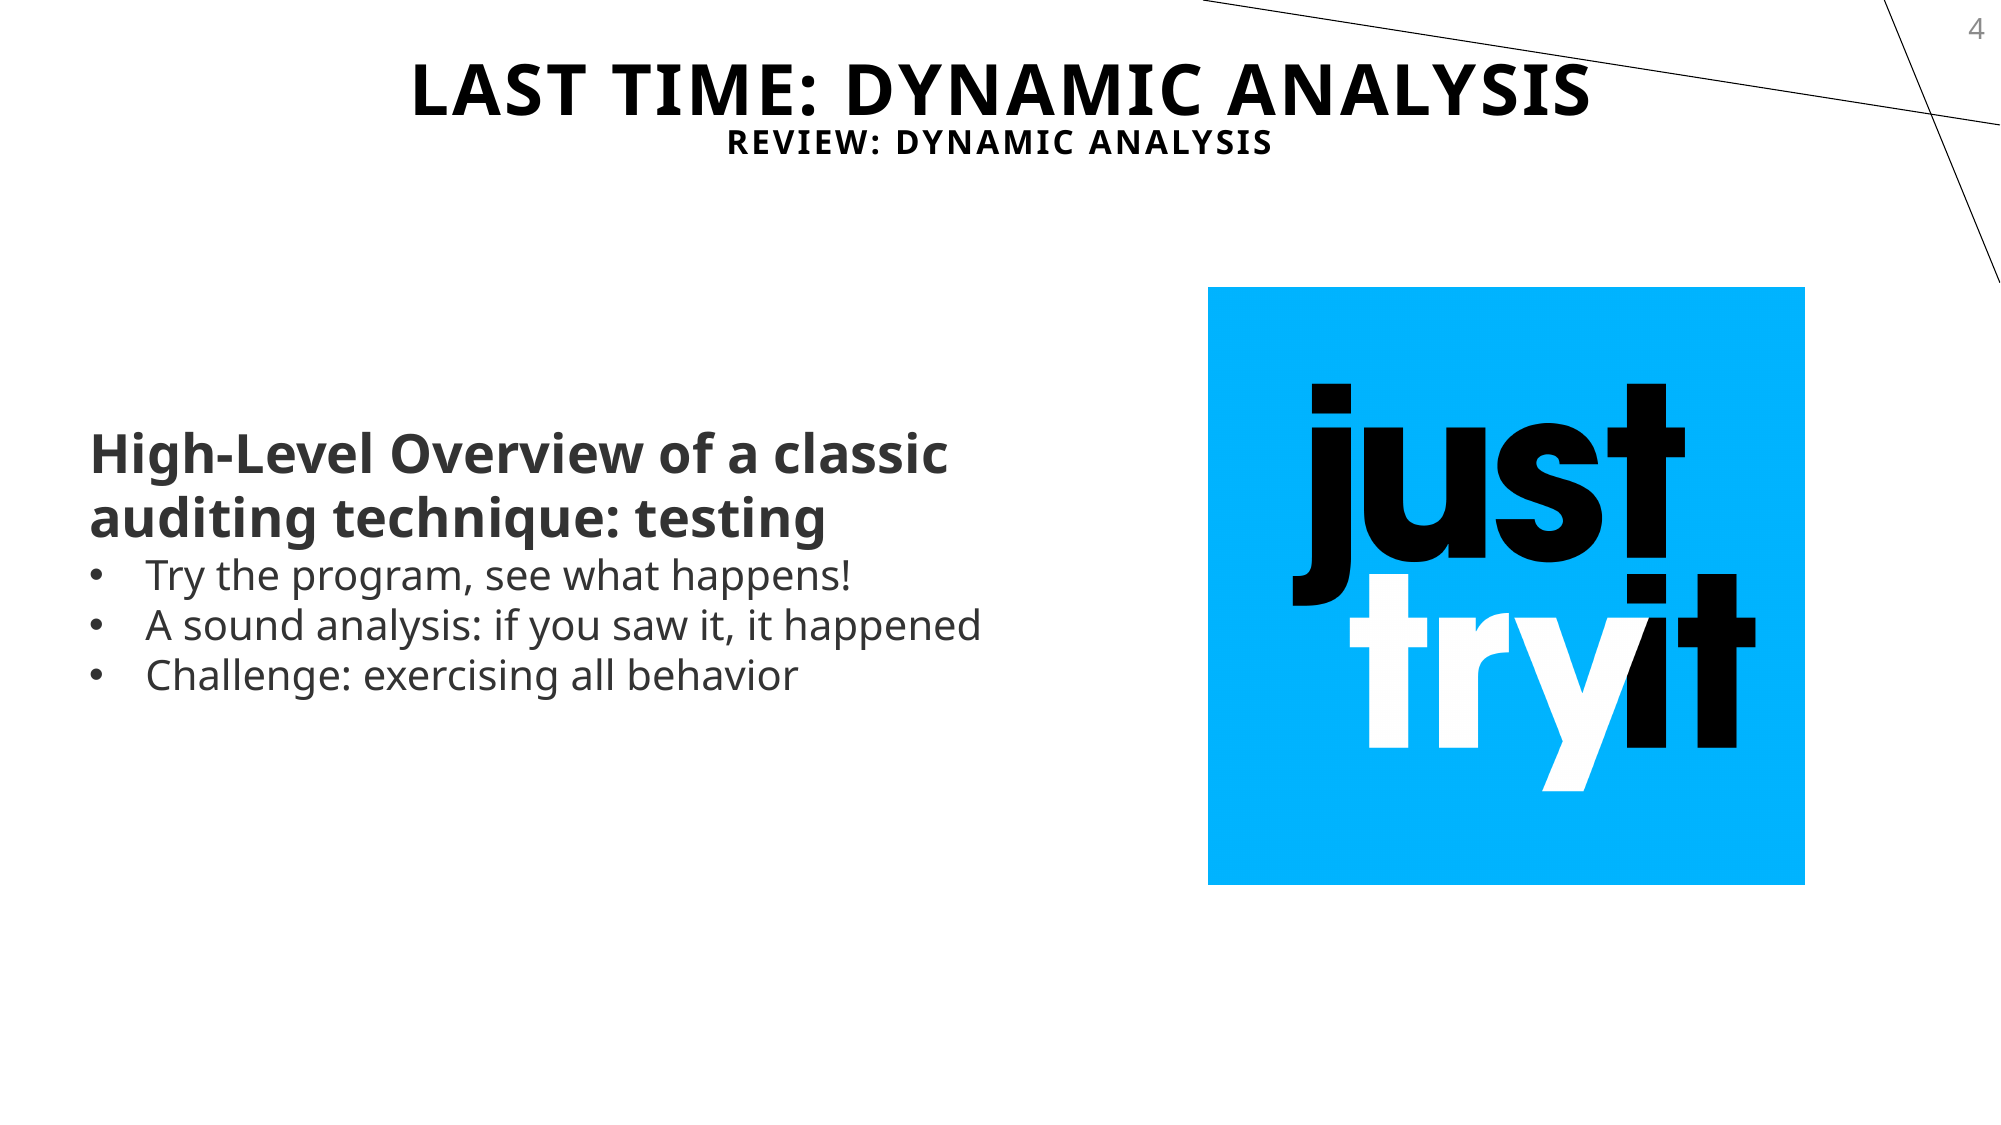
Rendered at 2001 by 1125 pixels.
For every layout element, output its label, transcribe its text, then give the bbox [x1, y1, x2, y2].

title Last Time: Dynamic Analysis [3, 0, 1550, 34]
picture [1313, 385, 1350, 412]
picture [1497, 424, 1601, 561]
text_box High-Level Overview of a classic auditing technique: testing Try the program, see what happens! A sound analysis: if you saw it, it happened Challenge: exercising all behavior [74, 411, 1117, 707]
picture [1440, 614, 1508, 747]
text_box Review: Dynamic Analysis [1, 34, 1998, 253]
picture [1679, 575, 1754, 746]
picture [1516, 618, 1665, 791]
slide_number 4 [1550, 0, 2000, 60]
picture [1628, 575, 1665, 602]
picture [1294, 429, 1350, 604]
picture [1350, 575, 1427, 747]
picture [1365, 429, 1484, 561]
picture [1609, 385, 1684, 556]
